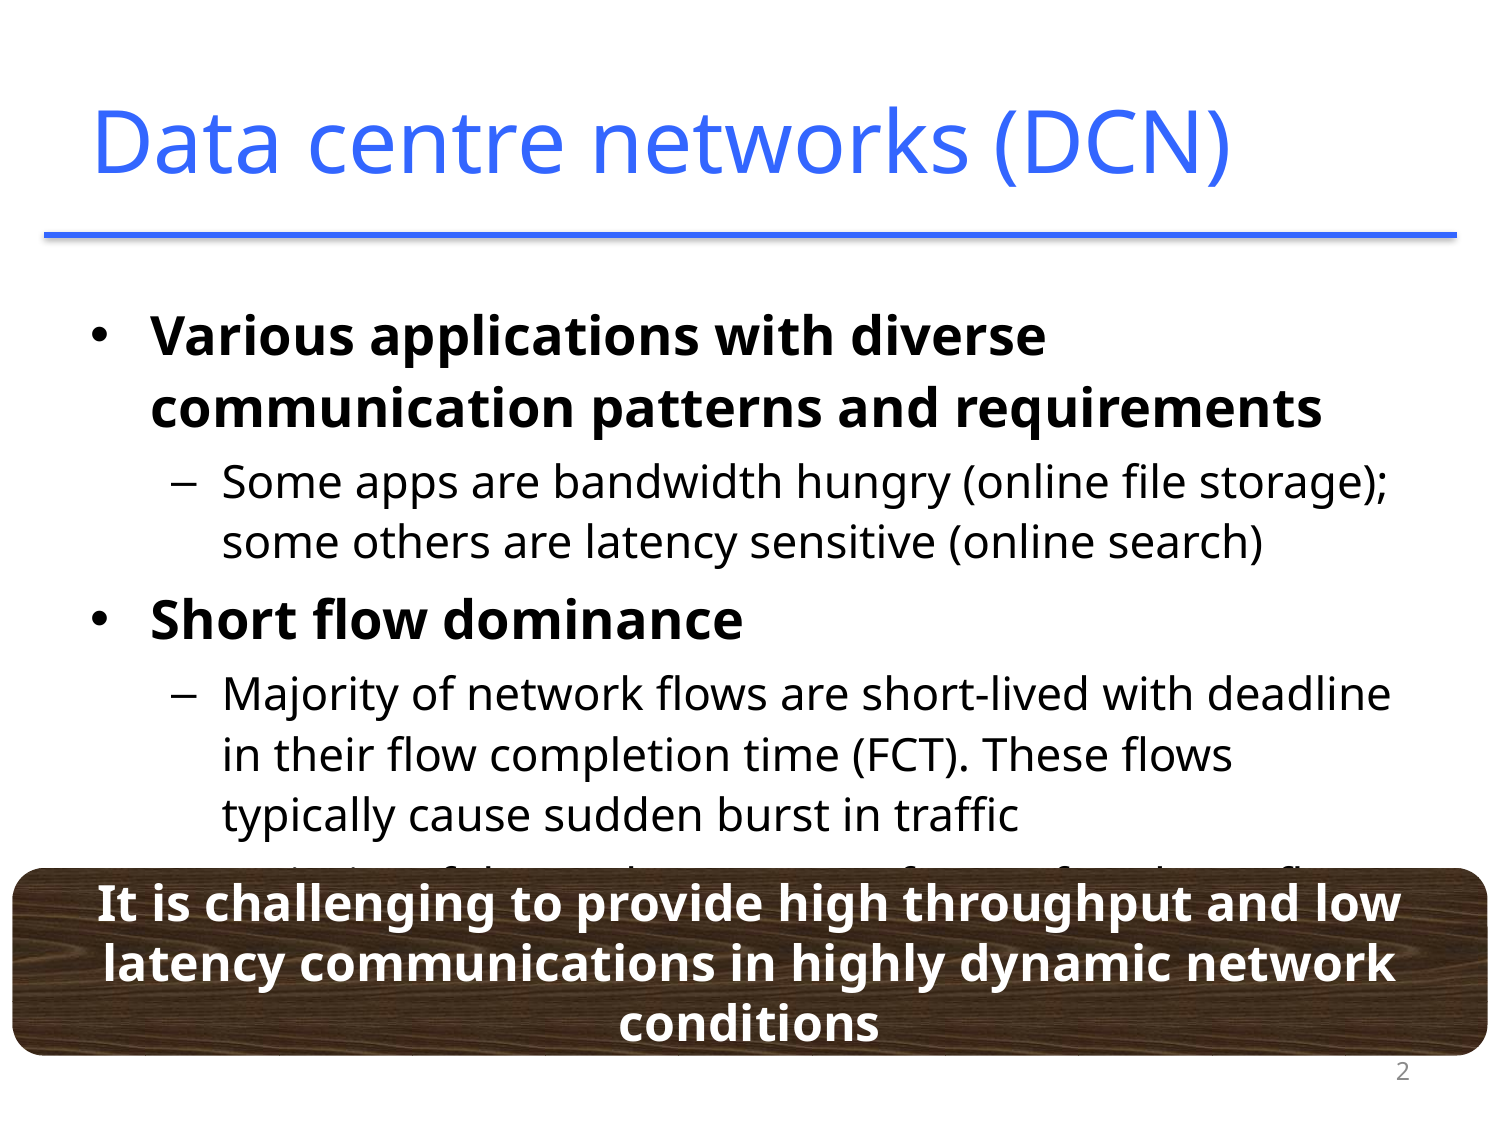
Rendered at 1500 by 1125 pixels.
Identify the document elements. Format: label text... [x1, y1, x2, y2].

title Data centre networks (DCN) [75, 45, 1425, 233]
list Various applications with diverse communication patterns and requirements Some apps are bandwidth hungry (online file storage); some others are latency sensitive (online search) Short flow dominance Majority of network flows are short-lived with deadline in their flow completion time (FCT). These flows typically cause sudden burst in traffic Majority of data volumes come from a few (long) flows [75, 287, 1413, 866]
slide_number 2 [1074, 1058, 1425, 1103]
text_box It is challenging to provide high throughput and low latency communications in highly dynamic network conditions [10, 866, 1490, 1058]
